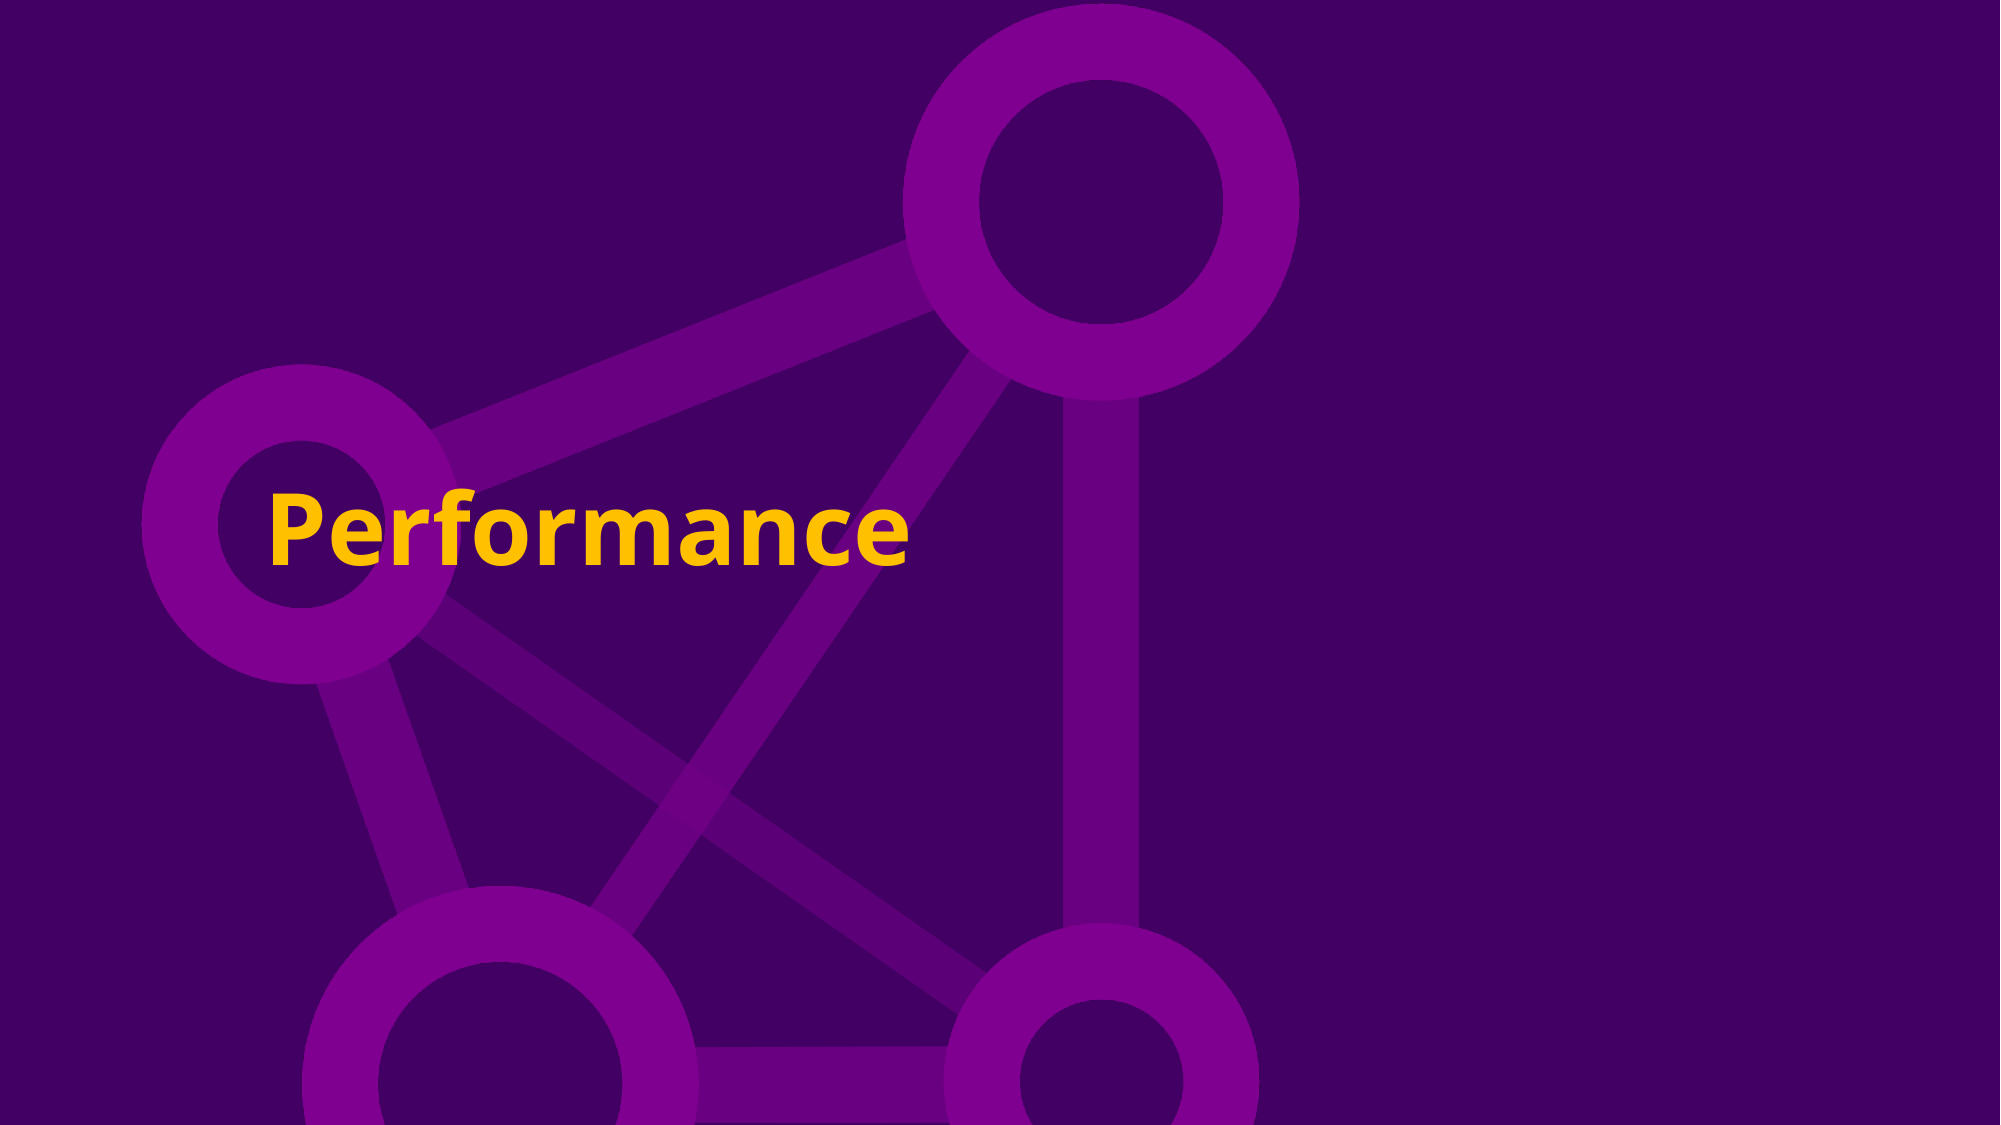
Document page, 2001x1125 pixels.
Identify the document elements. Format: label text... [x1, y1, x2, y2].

picture [72, 0, 1371, 1125]
title Performance [249, 184, 1750, 882]
